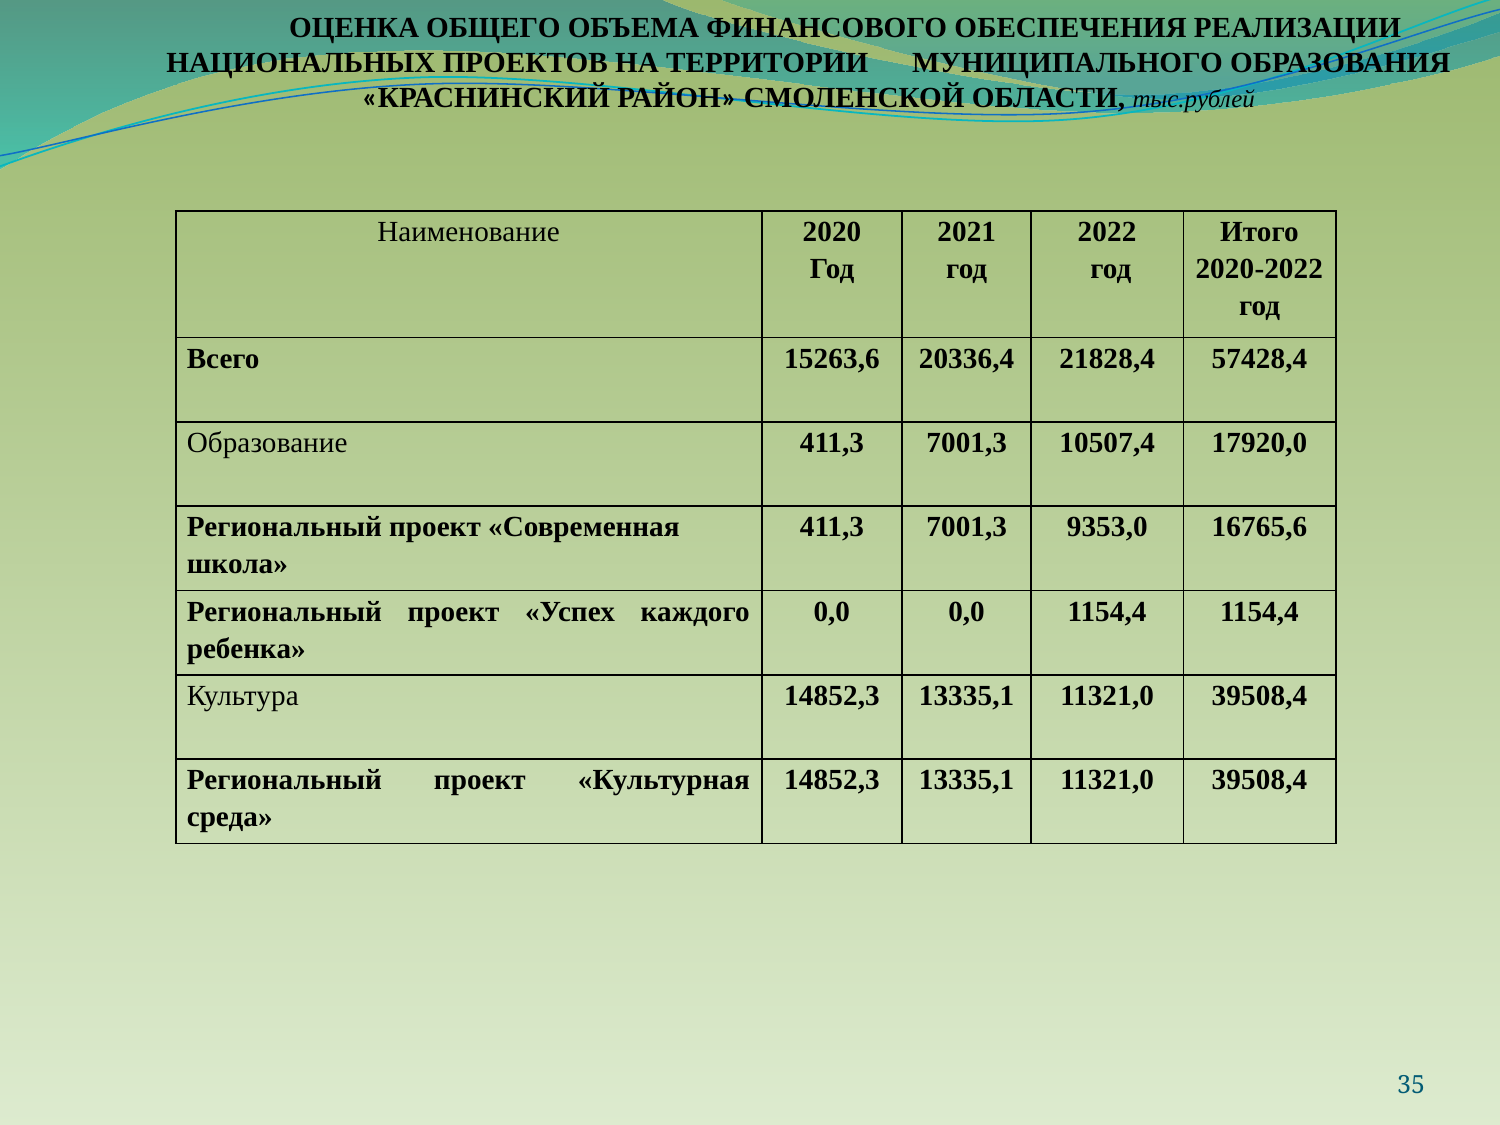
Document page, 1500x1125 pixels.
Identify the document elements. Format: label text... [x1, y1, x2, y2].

table_cell 39508,4 [1184, 676, 1335, 758]
table_header 2021 год [903, 212, 1030, 337]
text_box ОЦЕНКА ОБЩЕГО ОБЪЕМА ФИНАНСОВОГО ОБЕСПЕЧЕНИЯ РЕАЛИЗАЦИИ НАЦИОНАЛЬНЫХ ПРОЕКТОВ НА ТЕРРИТОРИИ МУНИЦИПАЛЬНОГО ОБРАЗОВАНИЯ «КРАСНИНСКИЙ РАЙОН» СМОЛЕНСКОЙ ОБЛАСТИ, тыс.рублей [117, 0, 1500, 184]
table_cell 21828,4 [1032, 338, 1183, 421]
table_cell 1154,4 [1184, 591, 1335, 674]
table_cell 0,0 [763, 591, 901, 674]
table_cell Региональный проект «Успех каждого ребенка» [177, 591, 761, 674]
table_header Наименование [177, 212, 761, 337]
table_cell 1154,4 [1032, 591, 1183, 674]
table_cell Региональный проект «Современная школа» [177, 507, 761, 590]
table_cell Культура [177, 676, 761, 758]
table_cell Региональный проект «Культурная среда» [177, 760, 761, 843]
table_cell 411,3 [763, 423, 901, 505]
table_cell 11321,0 [1032, 676, 1183, 758]
table_cell 57428,4 [1184, 338, 1335, 421]
table_cell 20336,4 [903, 338, 1030, 421]
table_cell 14852,3 [763, 760, 901, 843]
table_header 2022 год [1032, 212, 1183, 337]
table_cell 13335,1 [903, 676, 1030, 758]
table_cell 17920,0 [1184, 423, 1335, 505]
table_cell 411,3 [763, 507, 901, 590]
table_cell 13335,1 [903, 760, 1030, 843]
table_cell Образование [177, 423, 761, 505]
table_cell 10507,4 [1032, 423, 1183, 505]
table_cell 11321,0 [1032, 760, 1183, 843]
slide_number 35 [1299, 1042, 1425, 1103]
table_cell 0,0 [903, 591, 1030, 674]
table_cell 7001,3 [903, 507, 1030, 590]
table_cell 9353,0 [1032, 507, 1183, 590]
table_cell 14852,3 [763, 676, 901, 758]
table_header Итого 2020-2022 год [1184, 212, 1335, 337]
table_cell 15263,6 [763, 338, 901, 421]
table_cell 16765,6 [1184, 507, 1335, 590]
table_cell 39508,4 [1184, 760, 1335, 843]
table_cell 7001,3 [903, 423, 1030, 505]
table_cell Всего [177, 338, 761, 421]
table_header 2020 Год [763, 212, 901, 337]
